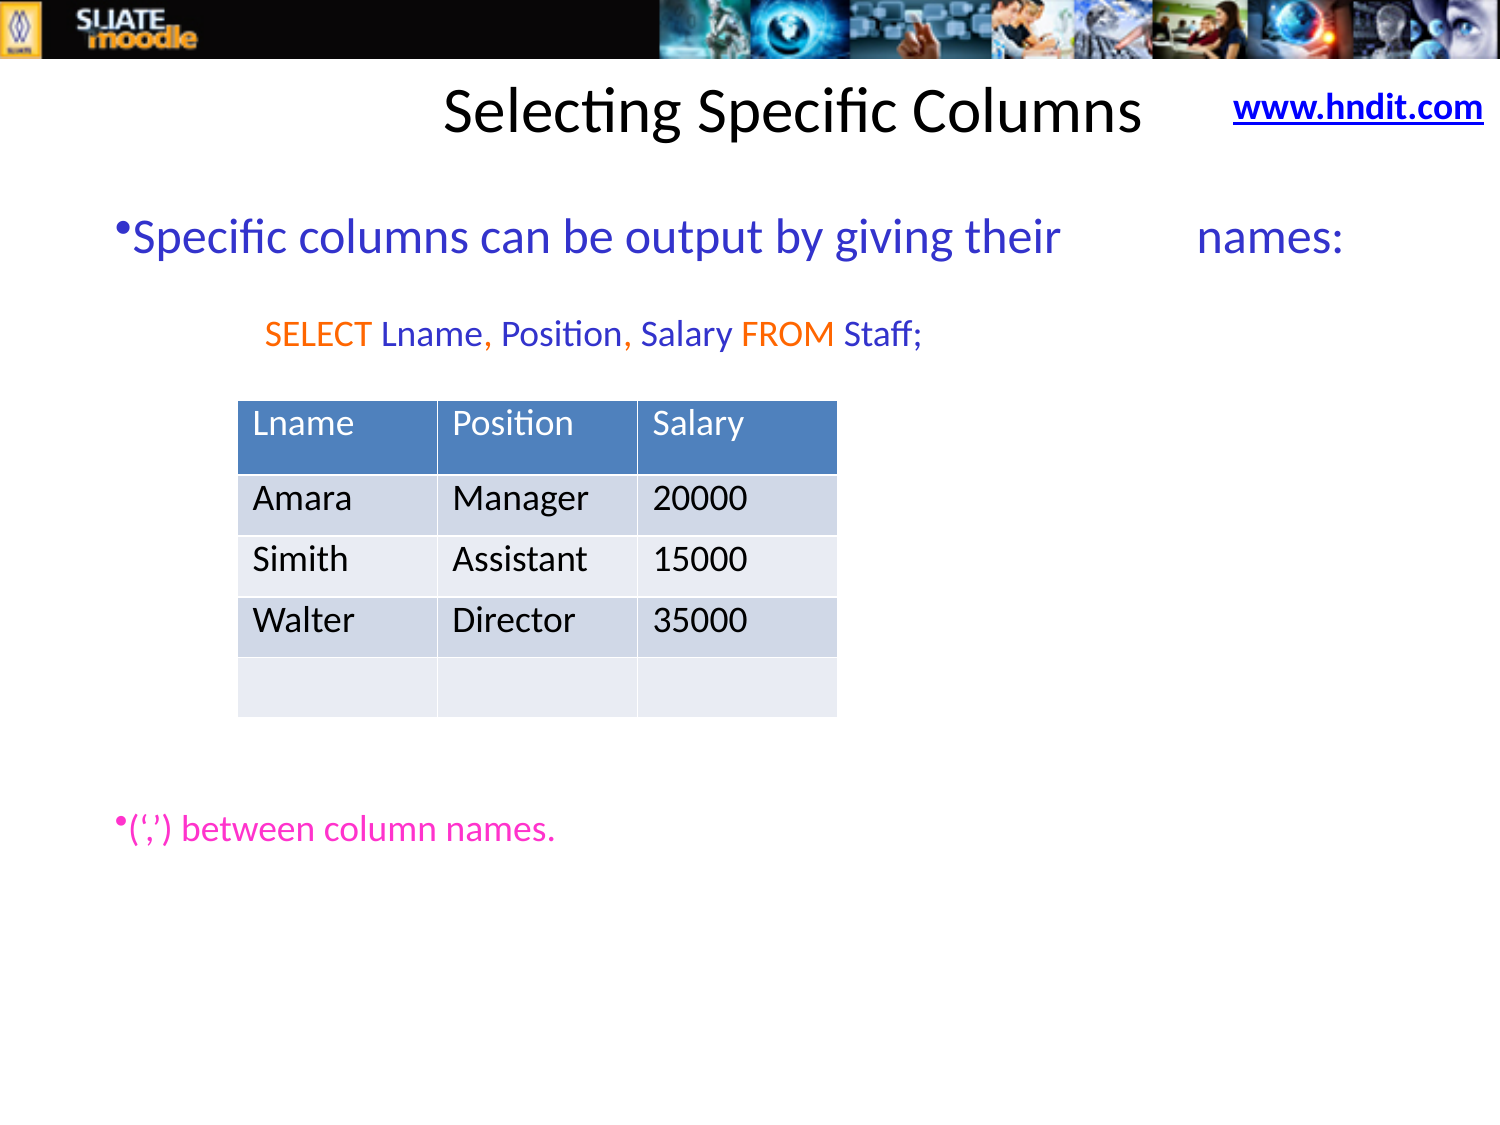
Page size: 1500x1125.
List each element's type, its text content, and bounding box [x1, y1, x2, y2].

table_cell Simith [238, 537, 437, 596]
table_cell [438, 658, 637, 717]
table_cell 35000 [638, 598, 837, 657]
table_cell [638, 658, 837, 717]
text_box www.hndit.com [1218, 74, 1499, 135]
text_box Specific columns can be output by giving their names: SELECT Lname, Position, Salary FROM Staff; (‘,’) between column names. [100, 196, 1424, 902]
table_cell 15000 [638, 537, 837, 596]
picture [0, 0, 1500, 59]
table_cell Director [438, 598, 637, 657]
table_header Position [438, 401, 637, 474]
table_header Salary [638, 401, 837, 474]
table_cell Amara [238, 476, 437, 535]
title Selecting Specific Columns [275, 59, 1313, 153]
table_cell 20000 [638, 476, 837, 535]
table_cell Assistant [438, 537, 637, 596]
table_cell Manager [438, 476, 637, 535]
table_cell [238, 658, 437, 717]
table_header Lname [238, 401, 437, 474]
table_cell Walter [238, 598, 437, 657]
